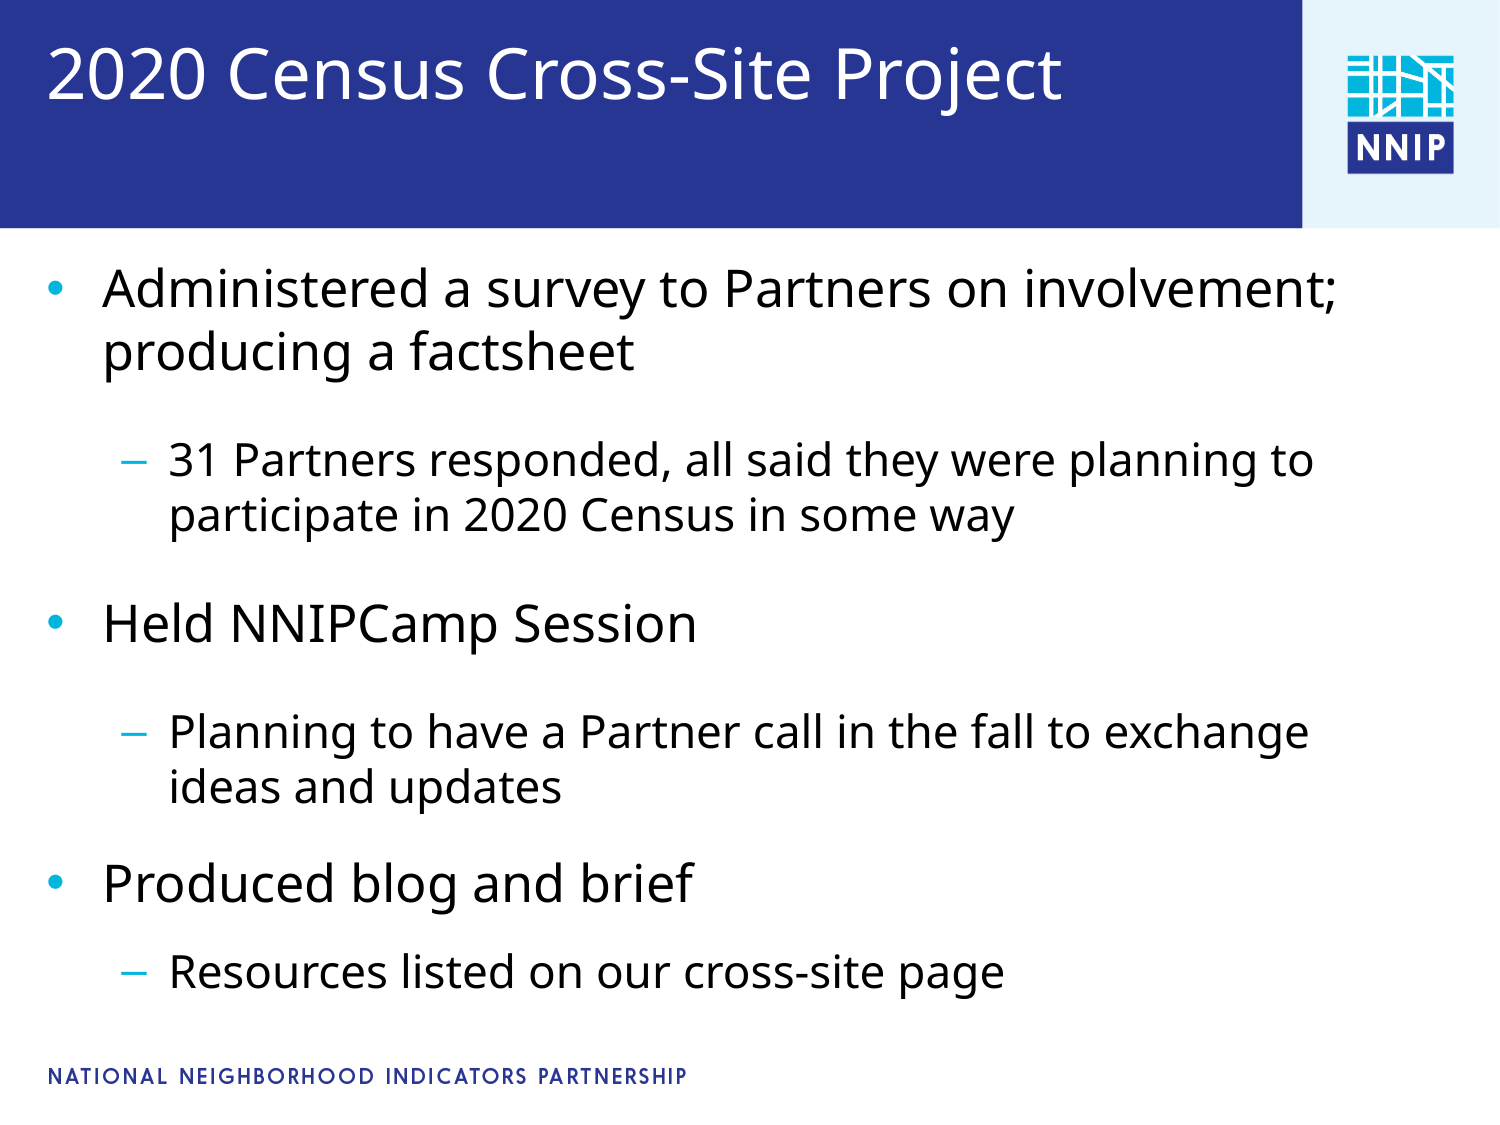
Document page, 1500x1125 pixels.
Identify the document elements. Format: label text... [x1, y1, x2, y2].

picture [0, 0, 1500, 1125]
list Administered a survey to Partners on involvement; producing a factsheet 31 Partners responded, all said they were planning to participate in 2020 Census in some way Held NNIPCamp Session Planning to have a Partner call in the fall to exchange ideas and updates Produced blog and brief Resources listed on our cross-site page [31, 248, 1442, 1021]
title 2020 Census Cross-Site Project [31, 21, 1276, 195]
